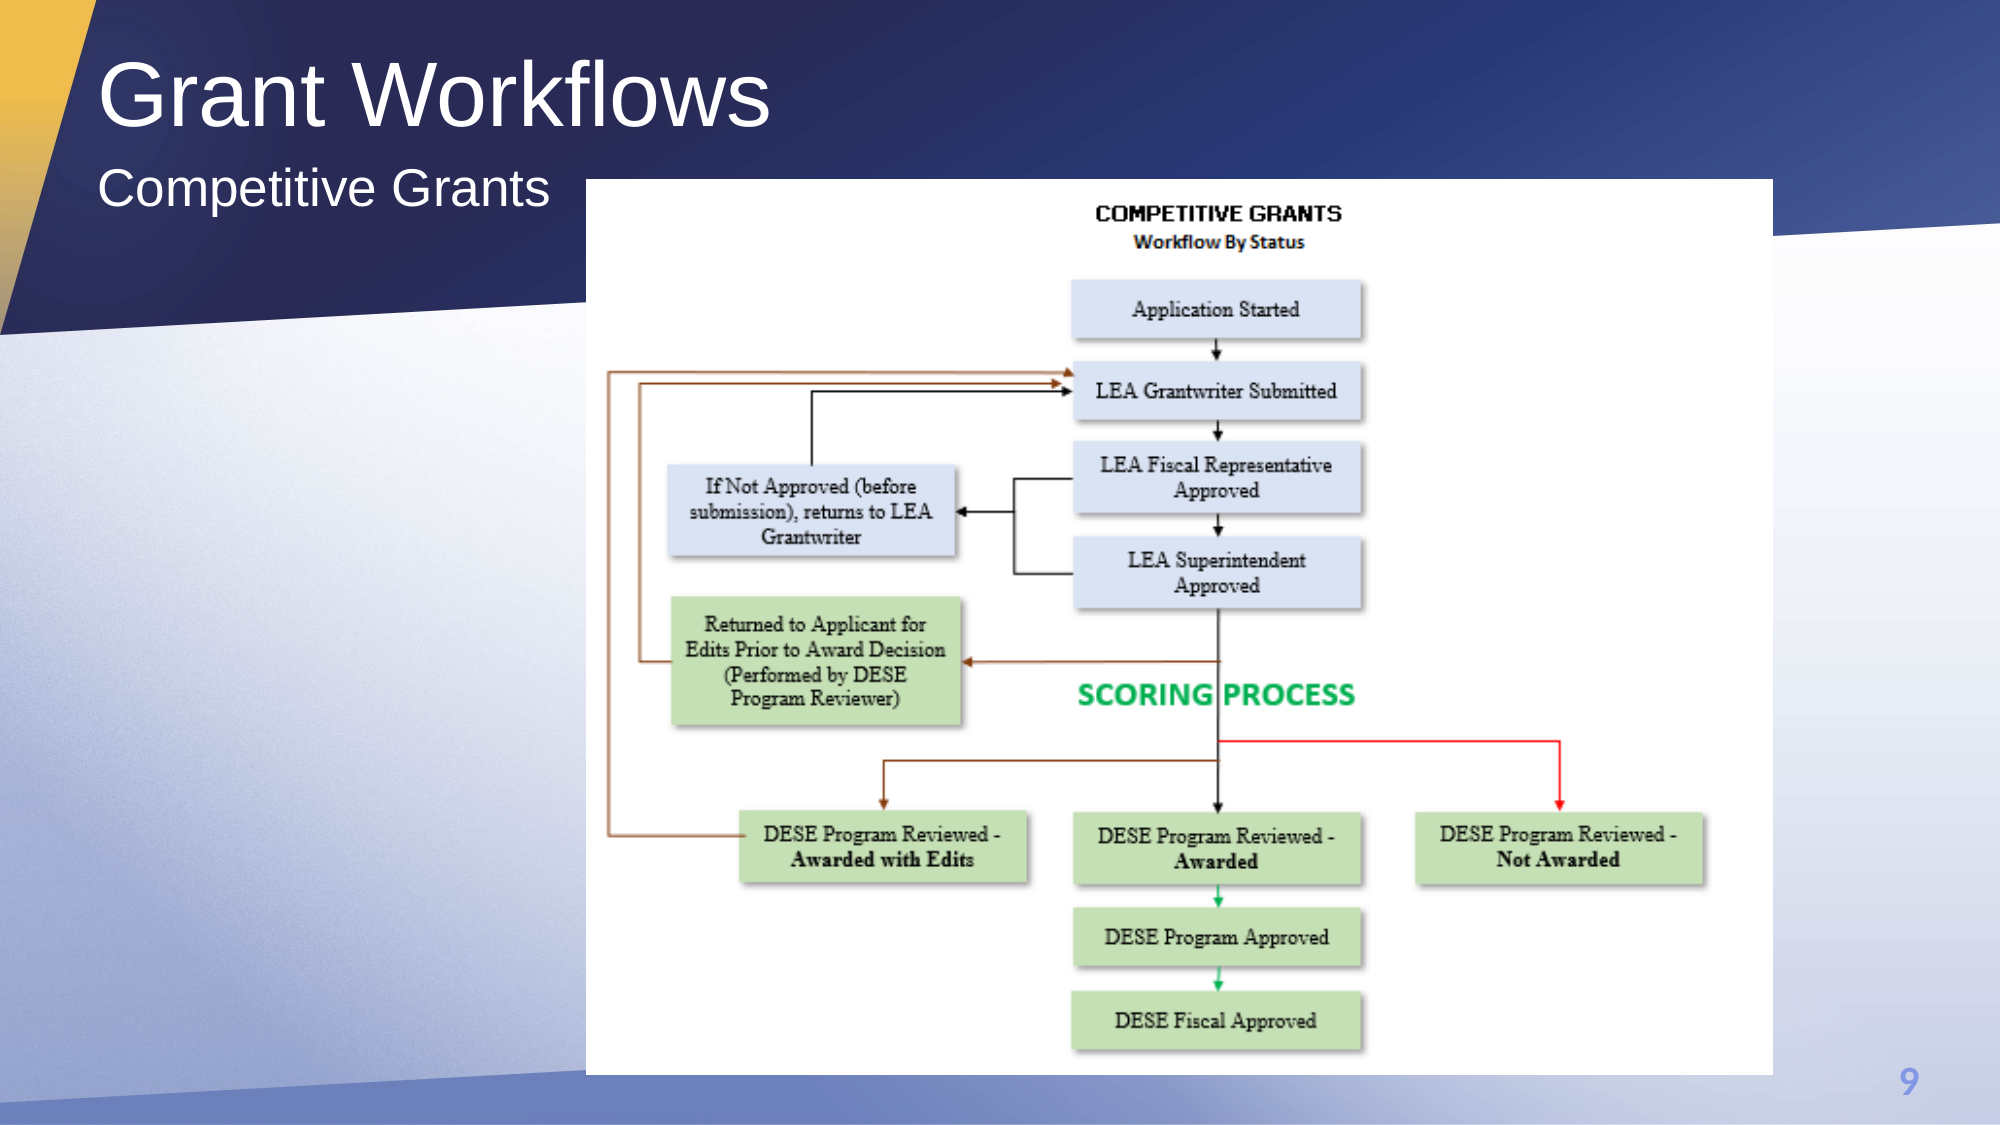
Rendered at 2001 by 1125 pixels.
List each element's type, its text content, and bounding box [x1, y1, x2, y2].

title Grant Workflows [82, 11, 1808, 183]
picture [0, 0, 2000, 1125]
text_box Competitive Grants [82, 183, 576, 232]
